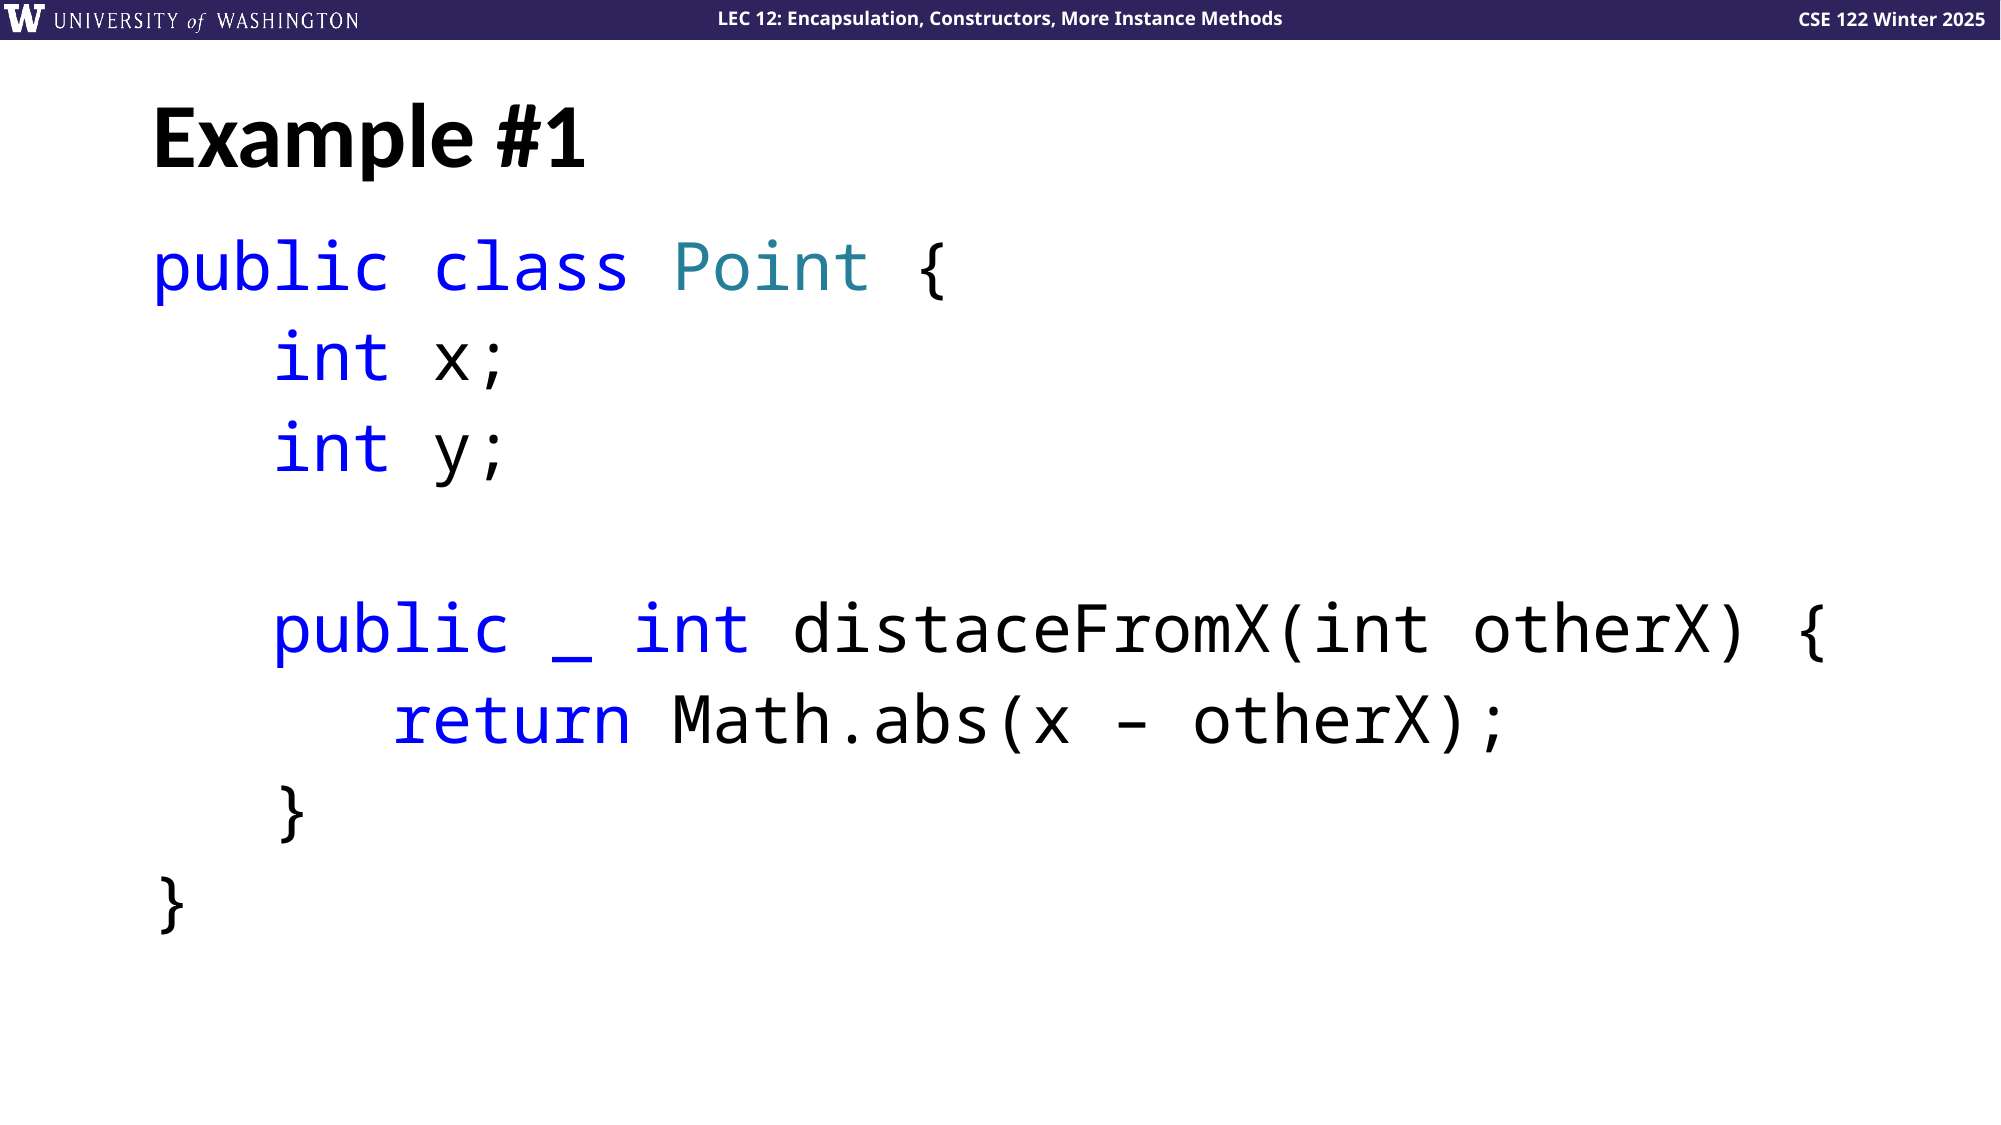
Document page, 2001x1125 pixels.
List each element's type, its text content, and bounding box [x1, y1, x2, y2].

list public class Point { int x; int y; public _ int distaceFromX(int otherX) { return Math.abs(x – otherX); } } [137, 224, 1863, 1014]
title Example #1 [137, 74, 1863, 200]
picture [4, 4, 358, 33]
